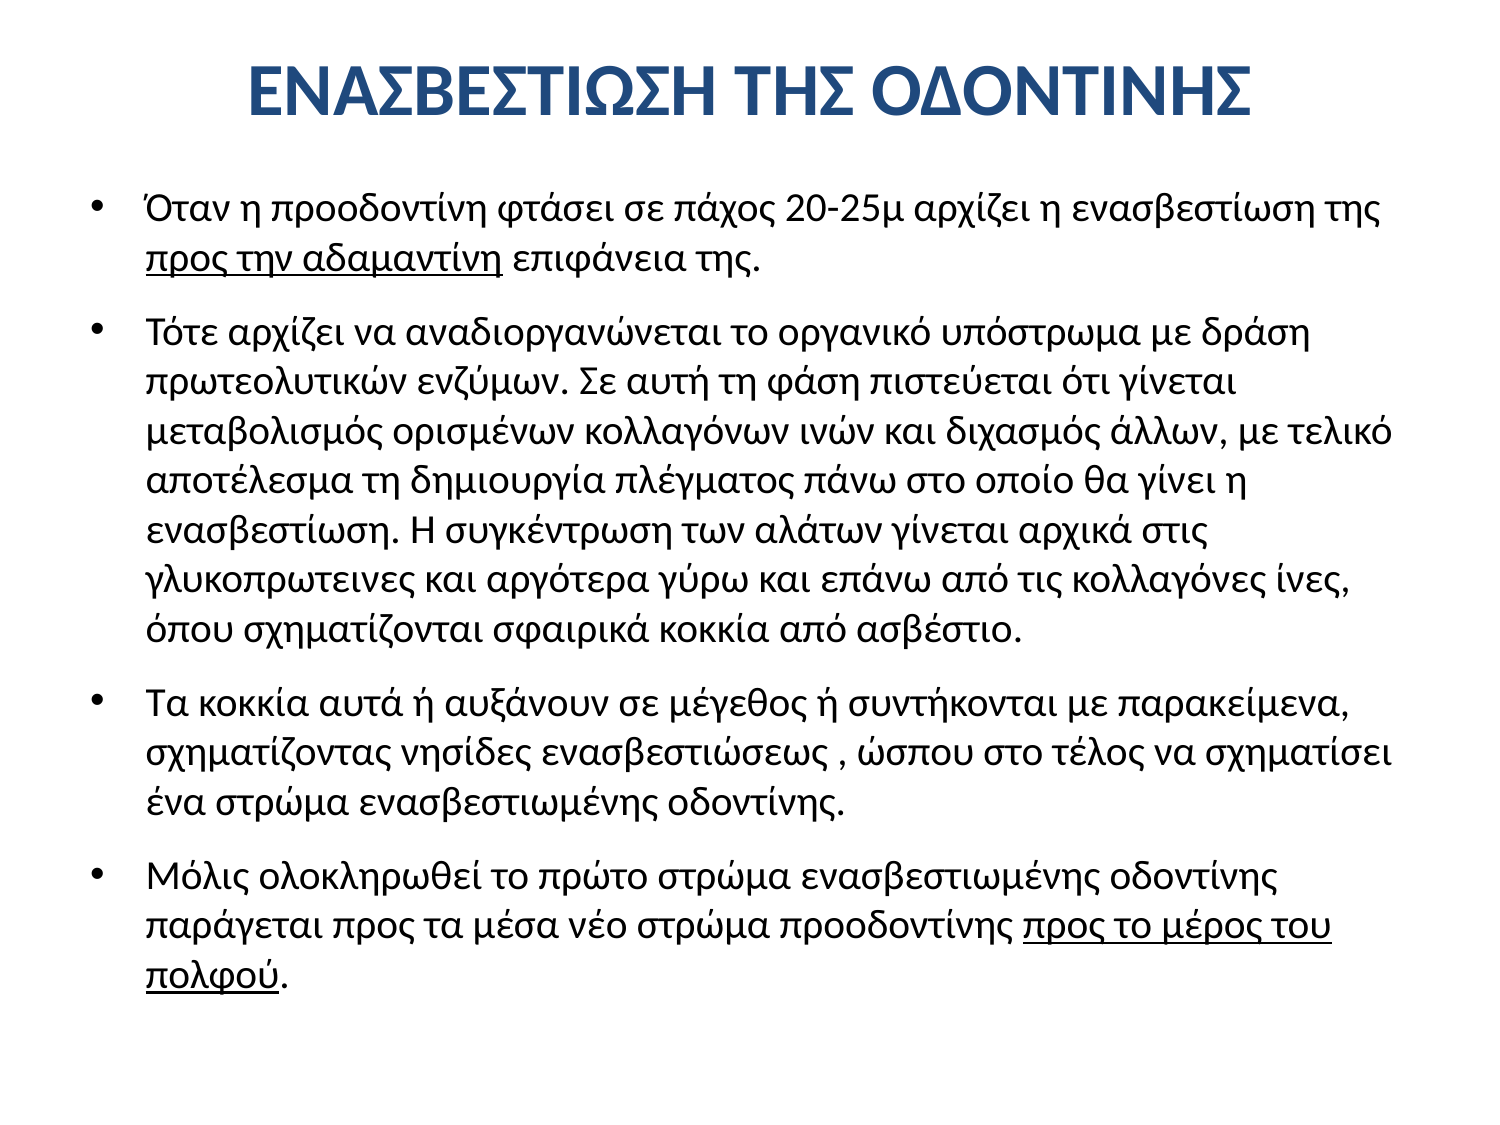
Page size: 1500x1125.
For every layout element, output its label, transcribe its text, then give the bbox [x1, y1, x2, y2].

title ΕΝΑΣΒΕΣΤΙΩΣΗ ΤΗΣ ΟΔΟΝΤΙΝΗΣ [75, 8, 1425, 163]
list Όταν η προοδοντίνη φτάσει σε πάχος 20-25μ αρχίζει η ενασβεστίωση της προς την αδαμαντίνη επιφάνεια της. Τότε αρχίζει να αναδιοργανώνεται το οργανικό υπόστρωμα με δράση πρωτεολυτικών ενζύμων. Σε αυτή τη φάση πιστεύεται ότι γίνεται μεταβολισμός ορισμένων κολλαγόνων ινών και διχασμός άλλων, με τελικό αποτέλεσμα τη δημιουργία πλέγματος πάνω στο οποίο θα γίνει η ενασβεστίωση. Η συγκέντρωση των αλάτων γίνεται αρχικά στις γλυκοπρωτεινες και αργότερα γύρω και επάνω από τις κολλαγόνες ίνες, όπου σχηματίζονται σφαιρικά κοκκία από ασβέστιο. Τα κοκκία αυτά ή αυξάνουν σε μέγεθος ή συντήκονται με παρακείμενα, σχηματίζοντας νησίδες ενασβεστιώσεως , ώσπου στο τέλος να σχηματίσει ένα στρώμα ενασβεστιωμένης οδοντίνης. Μόλις ολοκληρωθεί το πρώτο στρώμα ενασβεστιωμένης οδοντίνης παράγεται προς τα μέσα νέο στρώμα προοδοντίνης προς το μέρος του πολφού. [75, 172, 1425, 1005]
